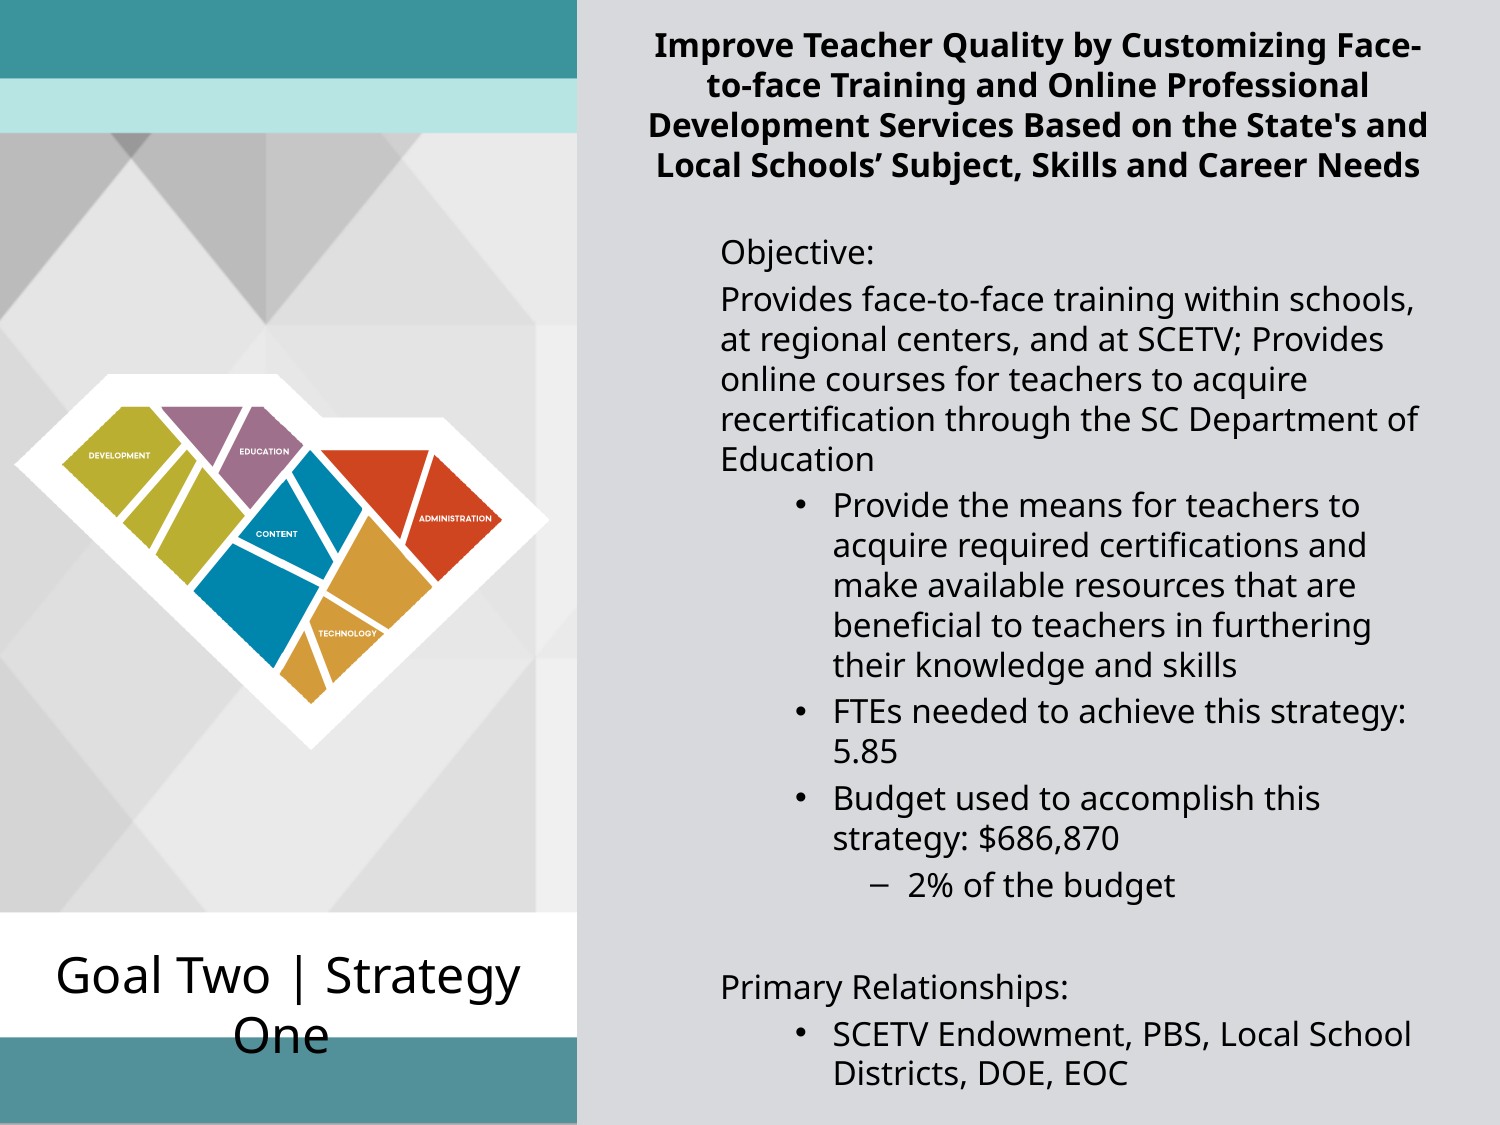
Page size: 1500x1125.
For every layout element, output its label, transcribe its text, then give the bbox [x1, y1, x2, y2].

picture [0, 0, 578, 1125]
list Improve Teacher Quality by Customizing Face-to-face Training and Online Professional Development Services Based on the State's and Local Schools’ Subject, Skills and Career Needs Objective: Provides face-to-face training within schools, at regional centers, and at SCETV; Provides online courses for teachers to acquire recertification through the SC Department of Education Provide the means for teachers to acquire required certifications and make available resources that are beneficial to teachers in furthering their knowledge and skills FTEs needed to achieve this strategy: 5.85 Budget used to accomplish this strategy: $686,870 2% of the budget Primary Relationships: SCETV Endowment, PBS, Local School Districts, DOE, EOC [629, 16, 1448, 1111]
